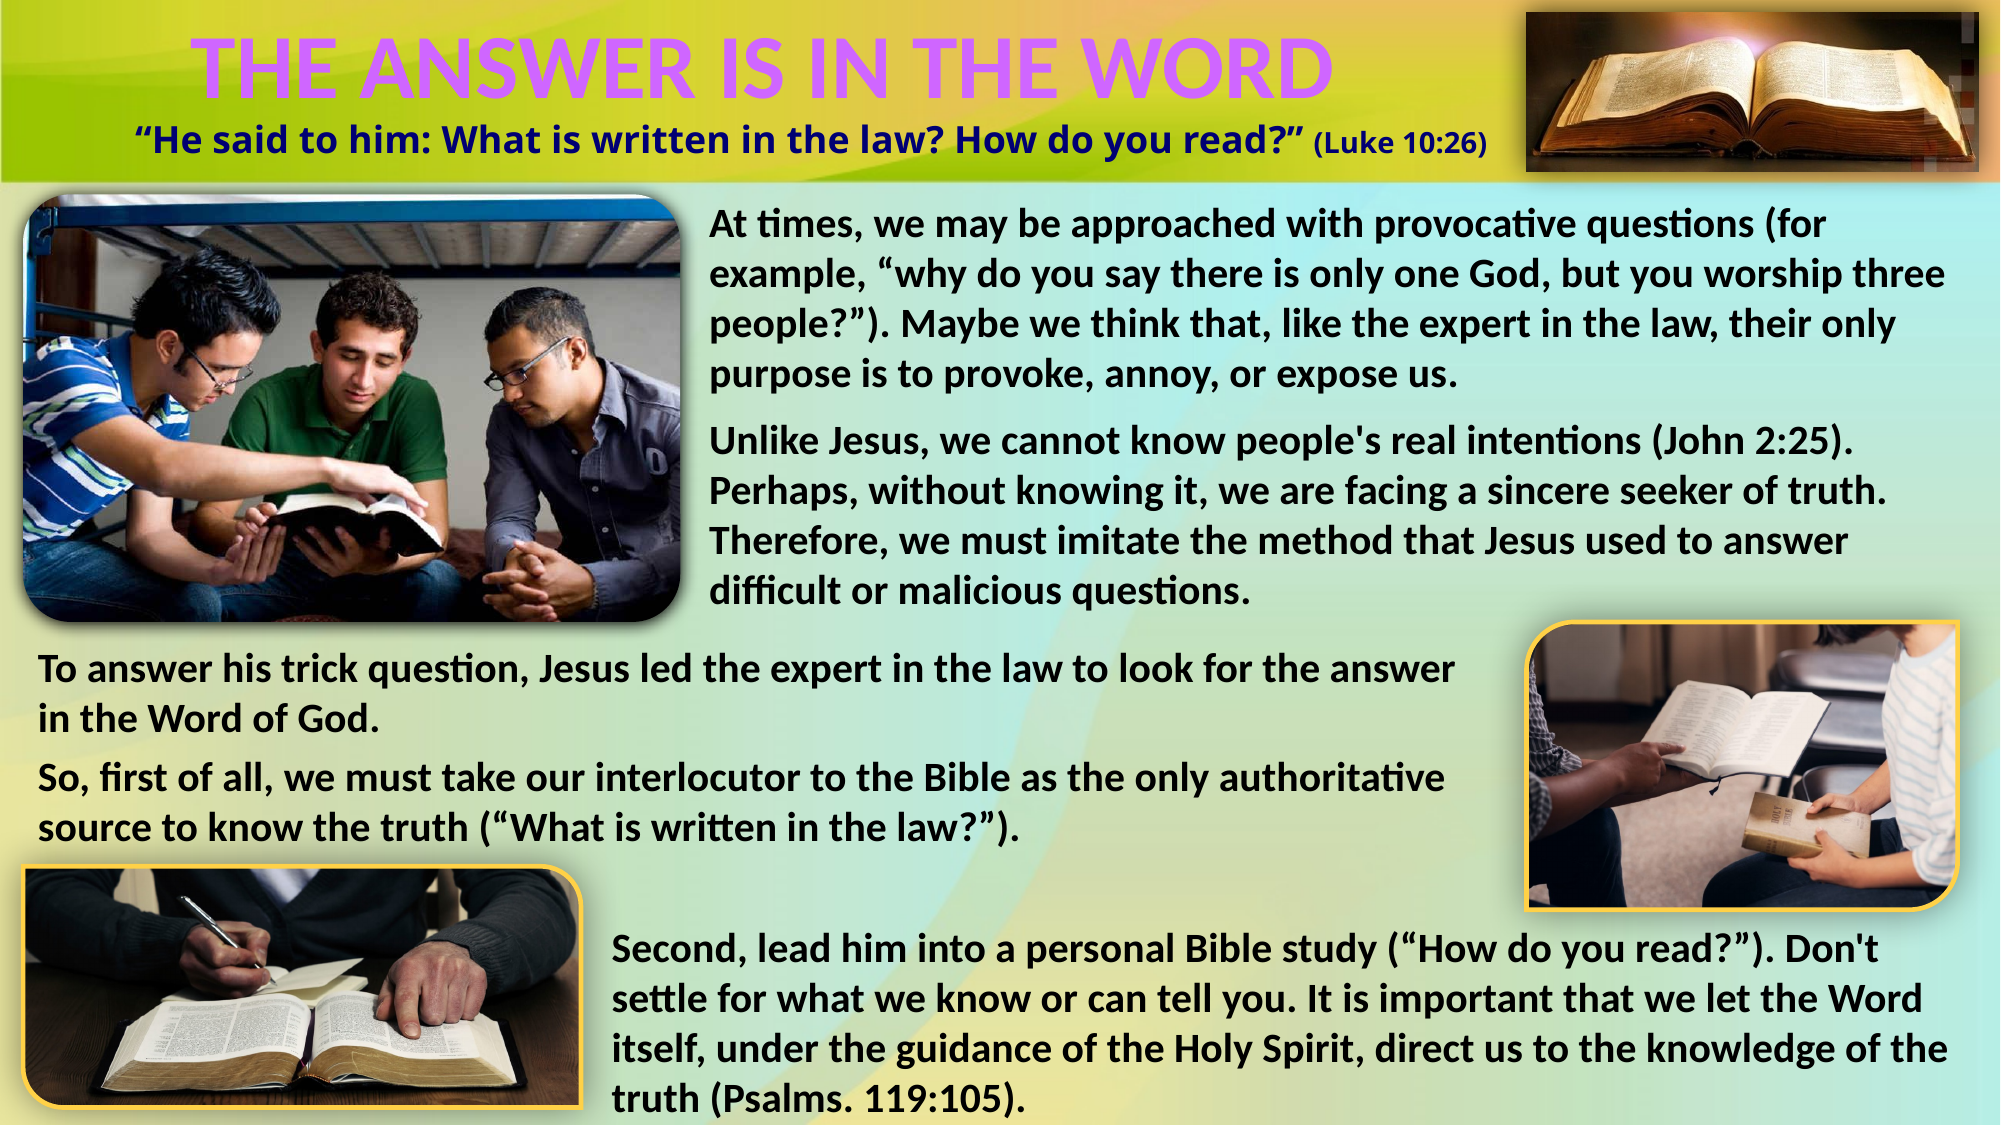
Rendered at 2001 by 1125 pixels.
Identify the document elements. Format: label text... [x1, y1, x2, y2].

text_box To answer his trick question, Jesus led the expert in the law to look for the answer in the Word of God. [23, 633, 1506, 741]
text_box THE ANSWER IS IN THE WORD [0, 0, 1513, 125]
text_box Second, lead him into a personal Bible study (“How do you read?”). Don't settle for what we know or can tell you. It is important that we let the Word itself, under the guidance of the Holy Spirit, direct us to the knowledge of the truth (Psalms. 119:105). [596, 913, 2000, 1125]
text_box So, first of all, we must take our interlocutor to the Bible as the only authoritative source to know the truth (“What is written in the law?”). [23, 741, 1506, 857]
text_box Unlike Jesus, we cannot know people's real intentions (John 2:25). Perhaps, without knowing it, we are facing a sincere seeker of truth. Therefore, we must imitate the method that Jesus used to answer difficult or malicious questions. [694, 405, 2000, 621]
text_box At times, we may be approached with provocative questions (for example, “why do you say there is only one God, but you worship three people?”). Maybe we think that, like the expert in the law, their only purpose is to provoke, annoy, or expose us. [694, 188, 2000, 404]
picture [0, 0, 2001, 1125]
text_box “He said to him: What is written in the law? How do you read?” (Luke 10:26) [81, 108, 1506, 169]
